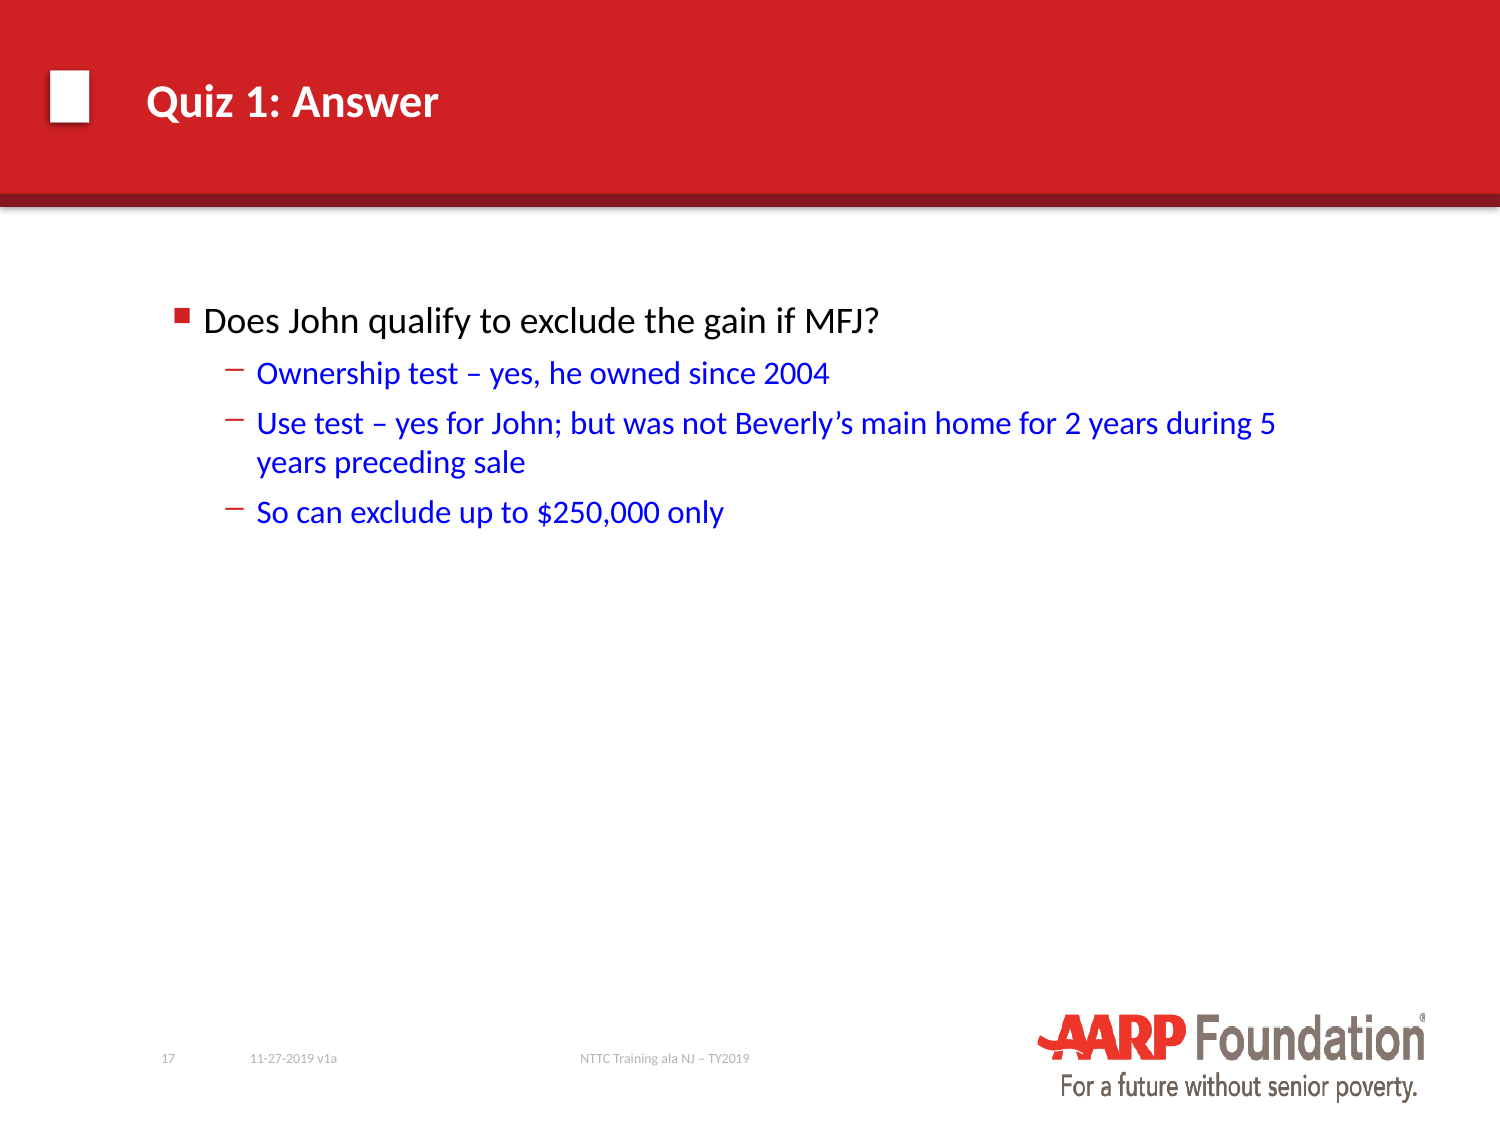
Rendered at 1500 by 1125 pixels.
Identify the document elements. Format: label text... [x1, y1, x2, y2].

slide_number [234, 1027, 399, 1088]
title Quiz 1: Answer [131, 4, 1331, 193]
footer NTTC Training ala NJ – TY2019 [427, 1027, 903, 1088]
slide_number 17 [75, 1027, 191, 1088]
list Does John qualify to exclude the gain if MFJ? Ownership test – yes, he owned since 2004 Use test – yes for John; but was not Beverly’s main home for 2 years during 5 years preceding sale So can exclude up to $250,000 only [157, 288, 1358, 949]
